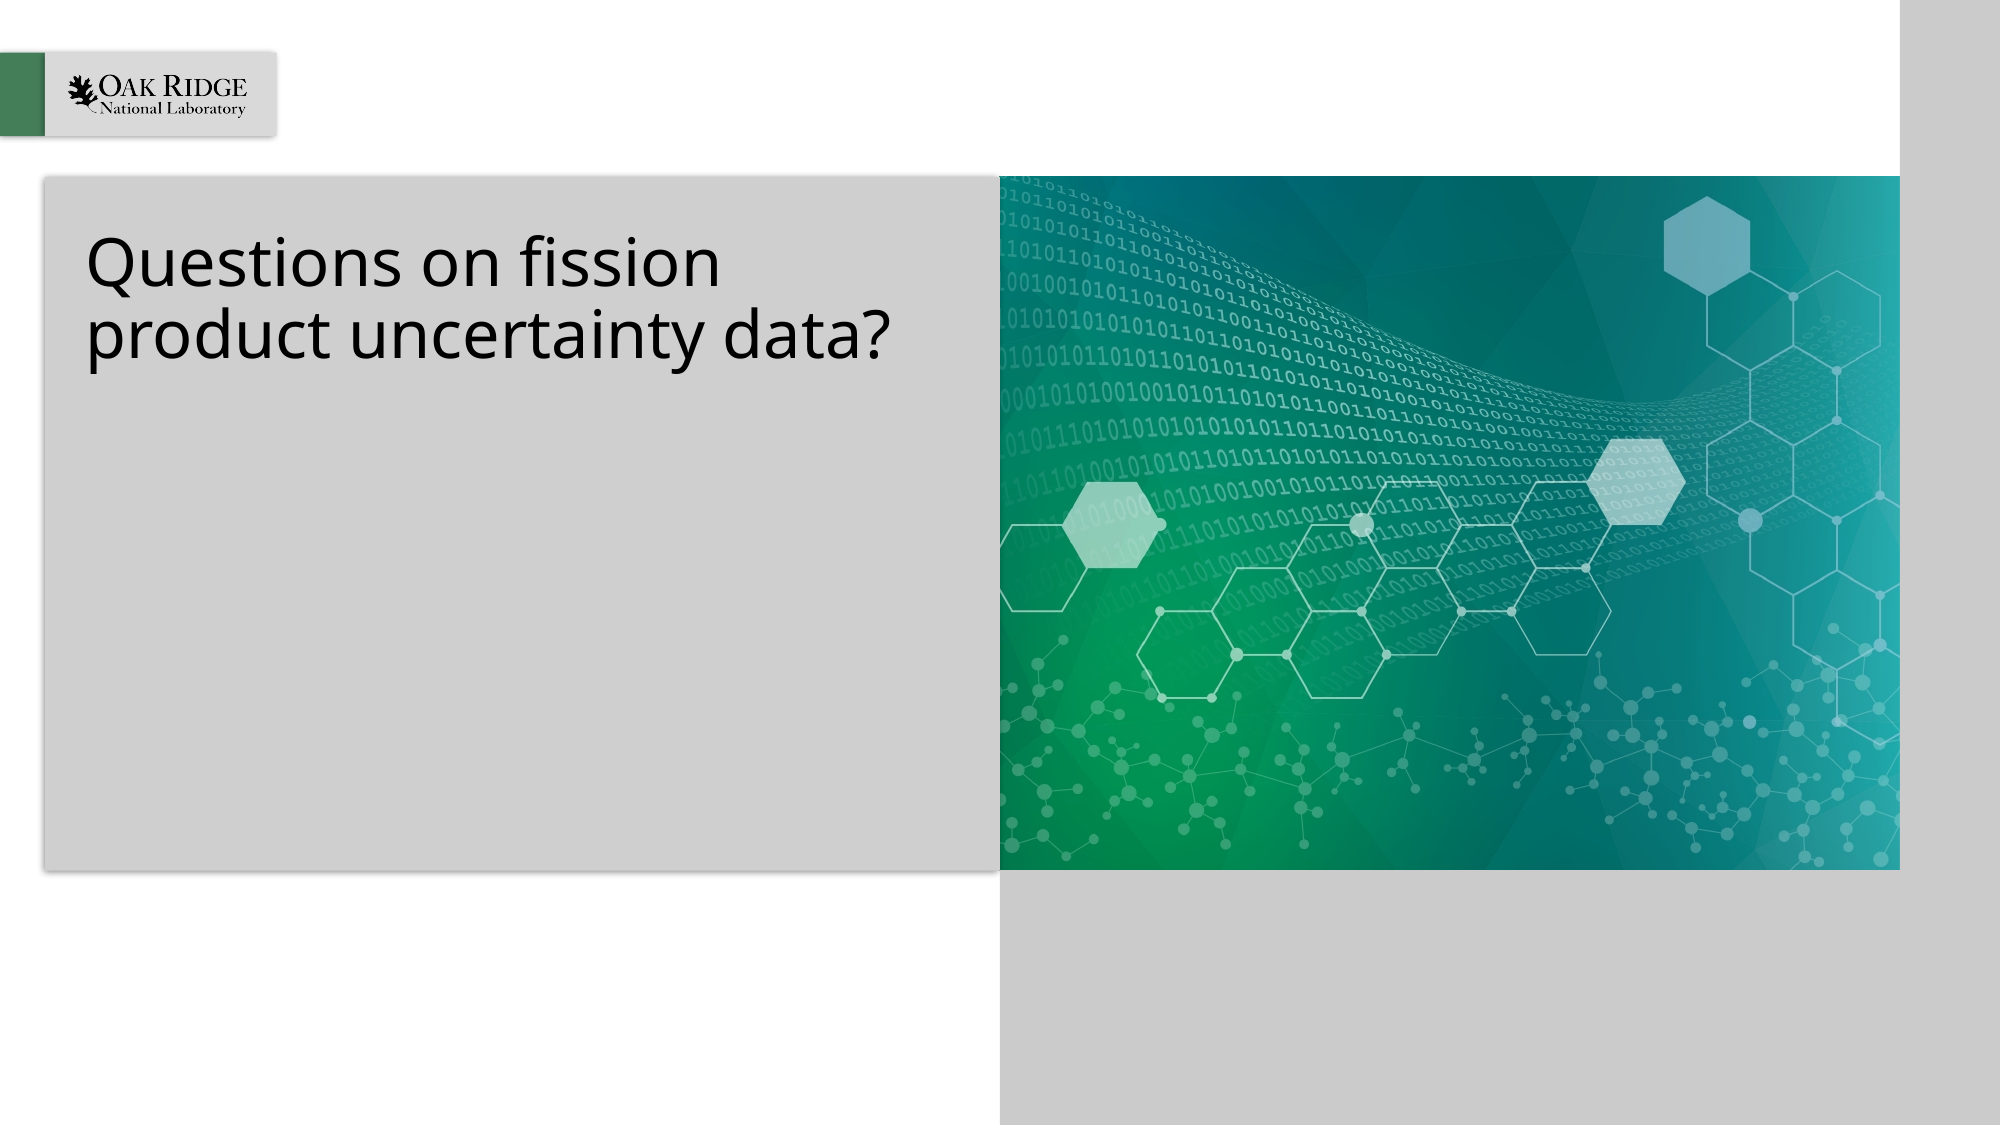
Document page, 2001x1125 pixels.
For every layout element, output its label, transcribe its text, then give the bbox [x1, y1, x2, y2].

title Questions on fission product uncertainty data? [70, 221, 959, 456]
picture [1000, 176, 1899, 870]
picture [67, 74, 247, 118]
